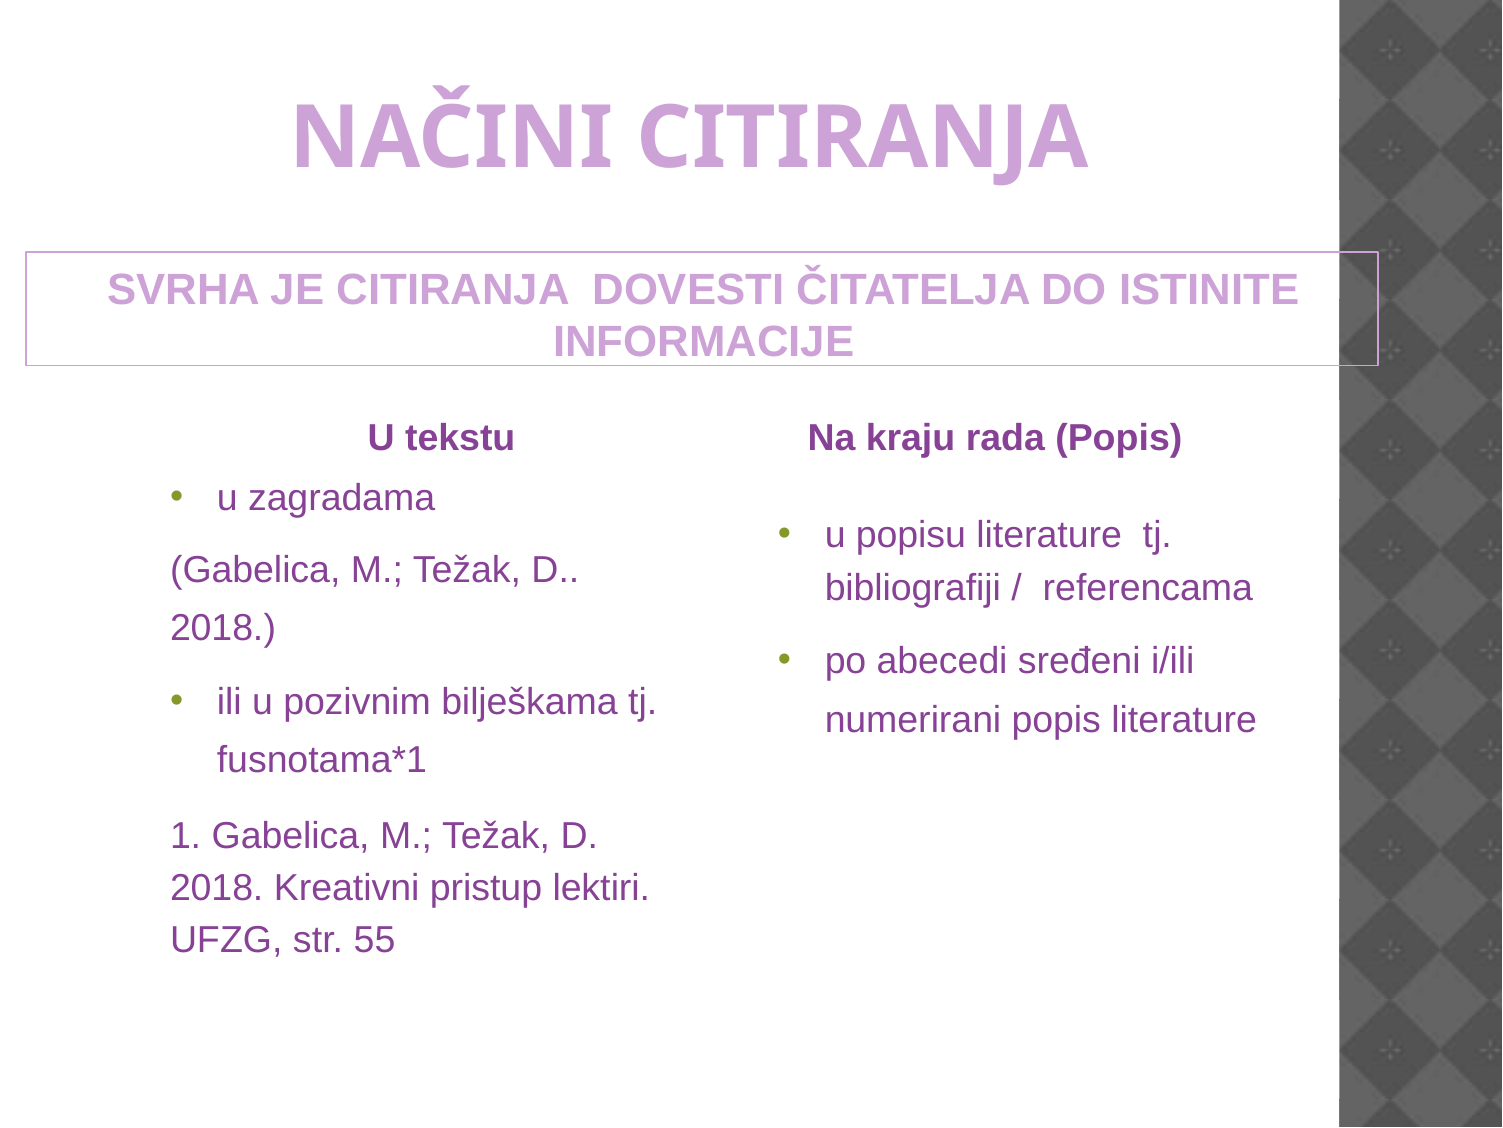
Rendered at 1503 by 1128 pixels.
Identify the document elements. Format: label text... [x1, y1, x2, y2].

picture [1339, 0, 1502, 1127]
text_box Na kraju rada (Popis) u popisu literature tj. bibliografiji / referencama po abecedi sređeni i/ili numerirani popis literature [775, 384, 1297, 740]
text_box U tekstu u zagradama (Gabelica, M.; Težak, D.. 2018.) ili u pozivnim bilješkama tj. fusnotama*1 1. Gabelica, M.; Težak, D. 2018. Kreativni pristup lektiri. UFZG, str. 55 [167, 403, 705, 960]
text_box SVRHA JE CITIRANJA DOVESTI ČITATELJA DO ISTINITE INFORMACIJE [26, 252, 1378, 366]
text_box NAČINI CITIRANJA [188, 77, 1189, 185]
